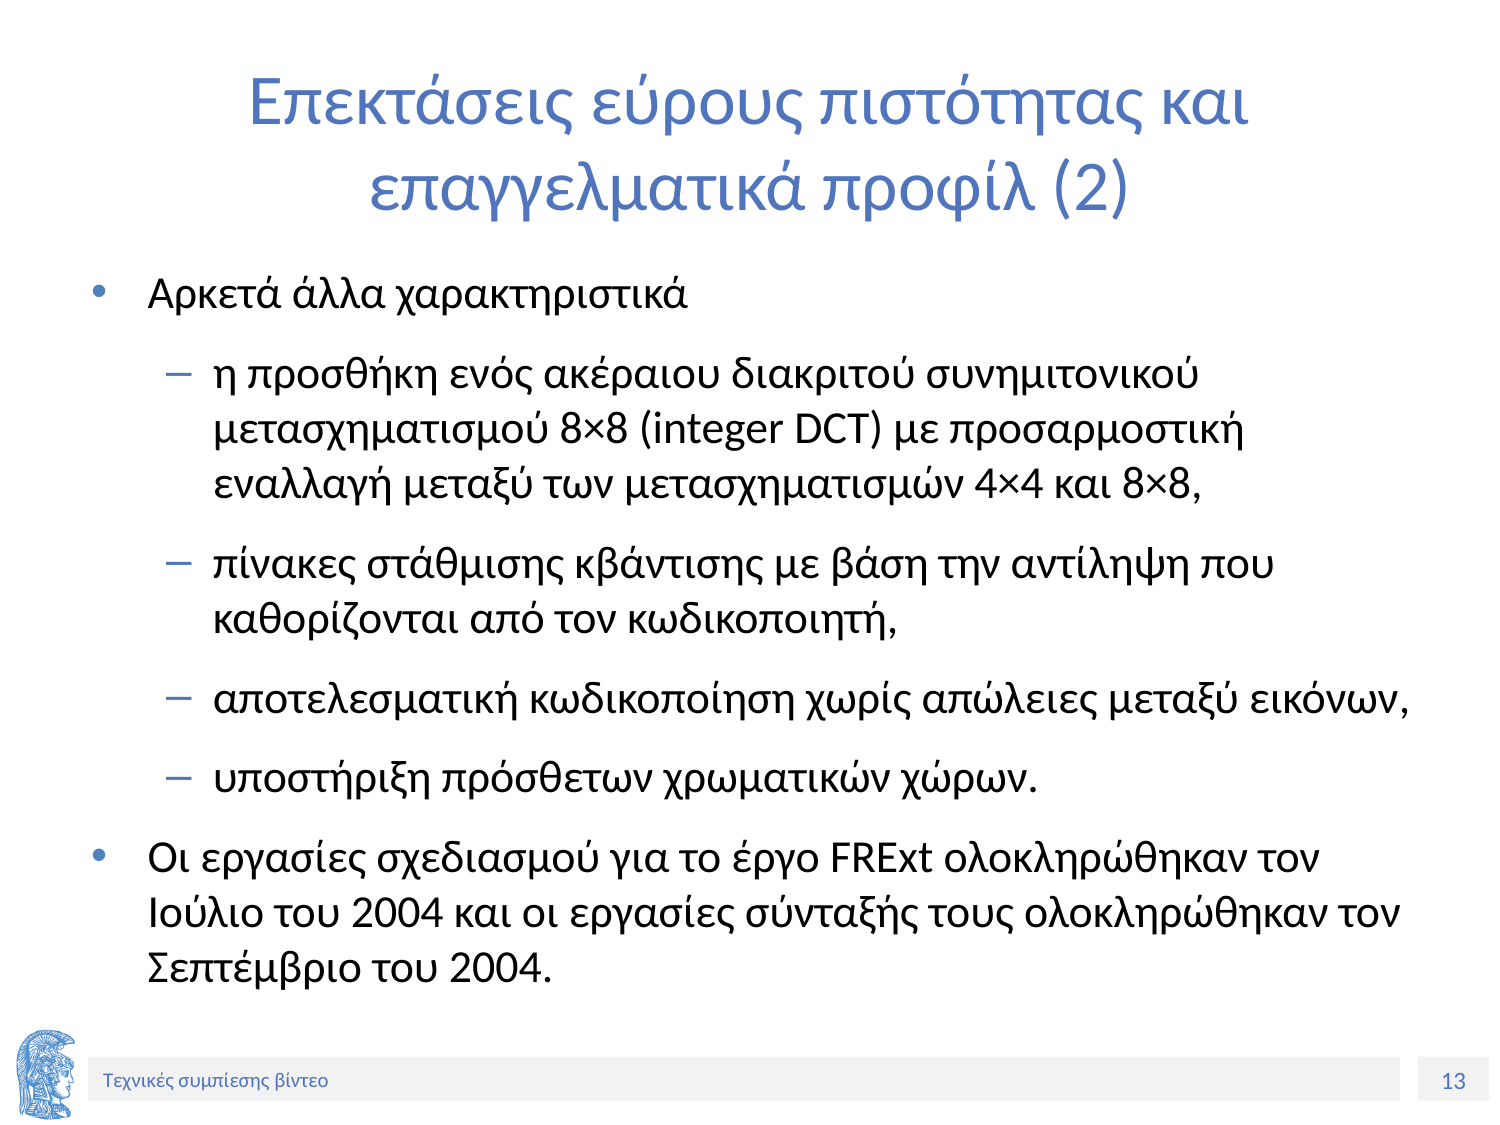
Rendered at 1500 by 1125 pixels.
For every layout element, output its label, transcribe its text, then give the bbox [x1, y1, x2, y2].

title Επεκτάσεις εύρους πιστότητας και επαγγελματικά προφίλ (2) [75, 45, 1425, 233]
list Αρκετά άλλα χαρακτηριστικά η προσθήκη ενός ακέραιου διακριτού συνημιτονικού μετασχηματισμού 8×8 (integer DCT) με προσαρμοστική εναλλαγή μεταξύ των μετασχηματισμών 4×4 και 8×8, πίνακες στάθμισης κβάντισης με βάση την αντίληψη που καθορίζονται από τον κωδικοποιητή, αποτελεσματική κωδικοποίηση χωρίς απώλειες μεταξύ εικόνων, υποστήριξη πρόσθετων χρωματικών χώρων. Οι εργασίες σχεδιασμού για το έργο FRExt ολοκληρώθηκαν τον Ιούλιο του 2004 και οι εργασίες σύνταξής τους ολοκληρώθηκαν τον Σεπτέμβριο του 2004. [76, 255, 1450, 1080]
picture [9, 1026, 81, 1120]
